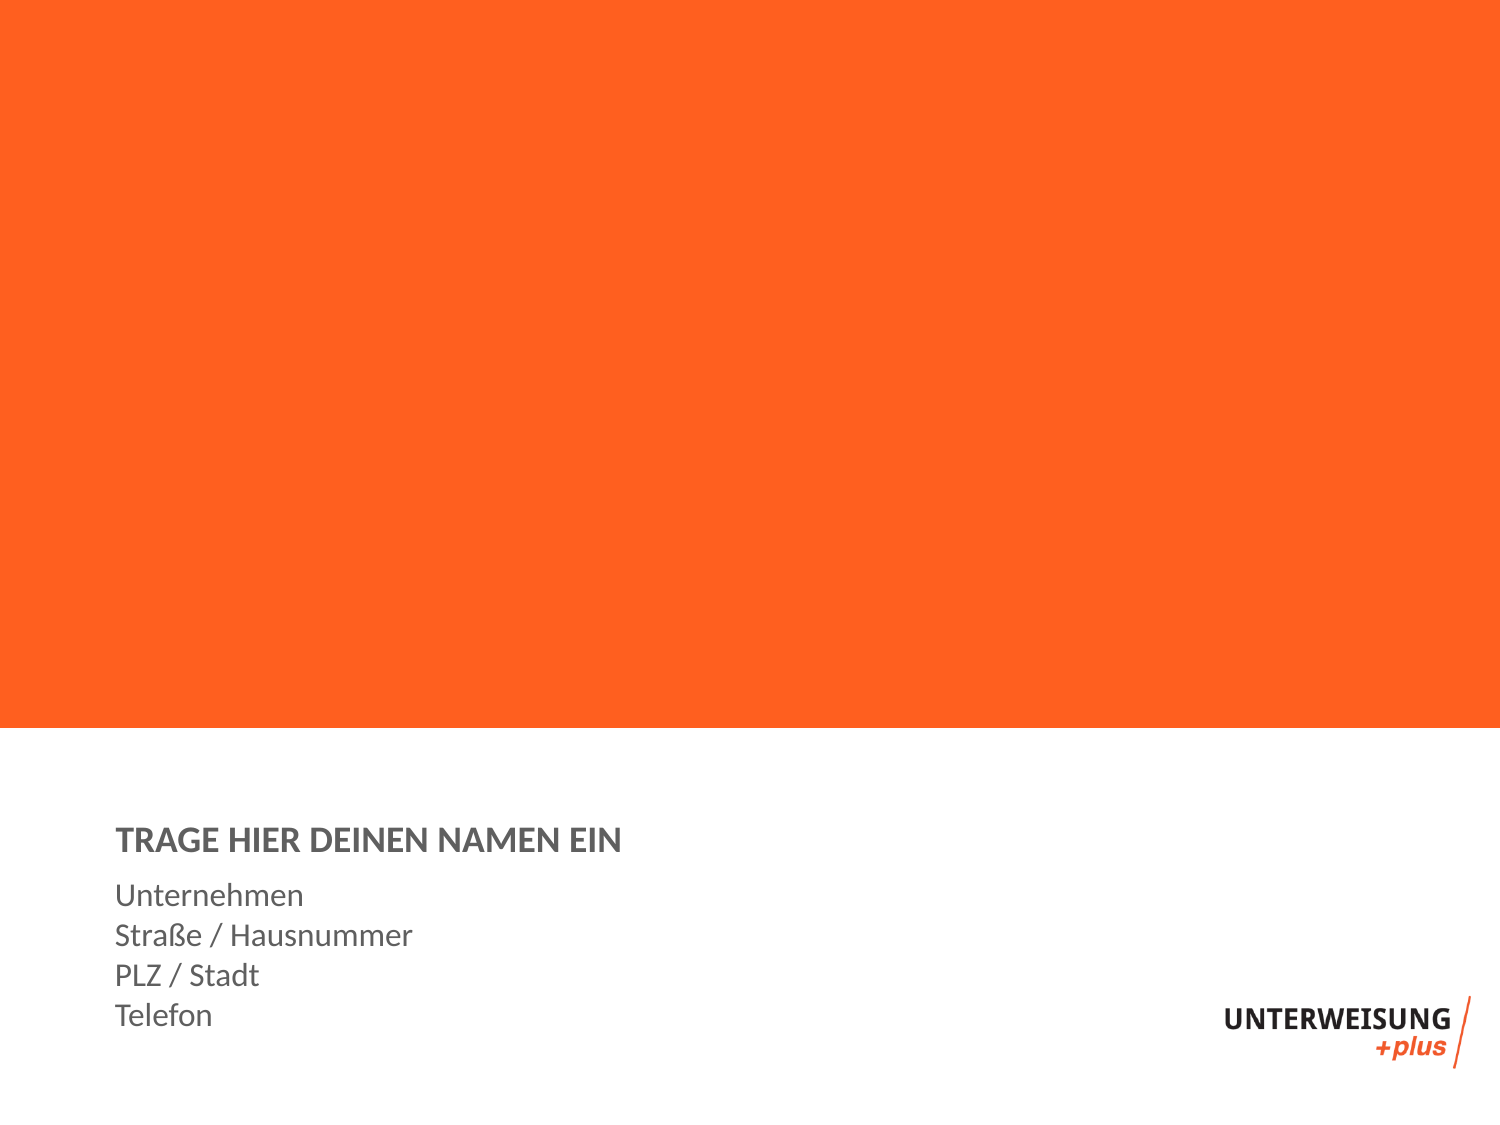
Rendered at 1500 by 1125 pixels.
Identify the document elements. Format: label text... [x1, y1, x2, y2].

picture [1223, 991, 1477, 1073]
text_box Trage hier deinen namen ein [100, 807, 798, 867]
text_box Unternehmen Straße / Hausnummer PLZ / Stadt Telefon [100, 865, 585, 1070]
